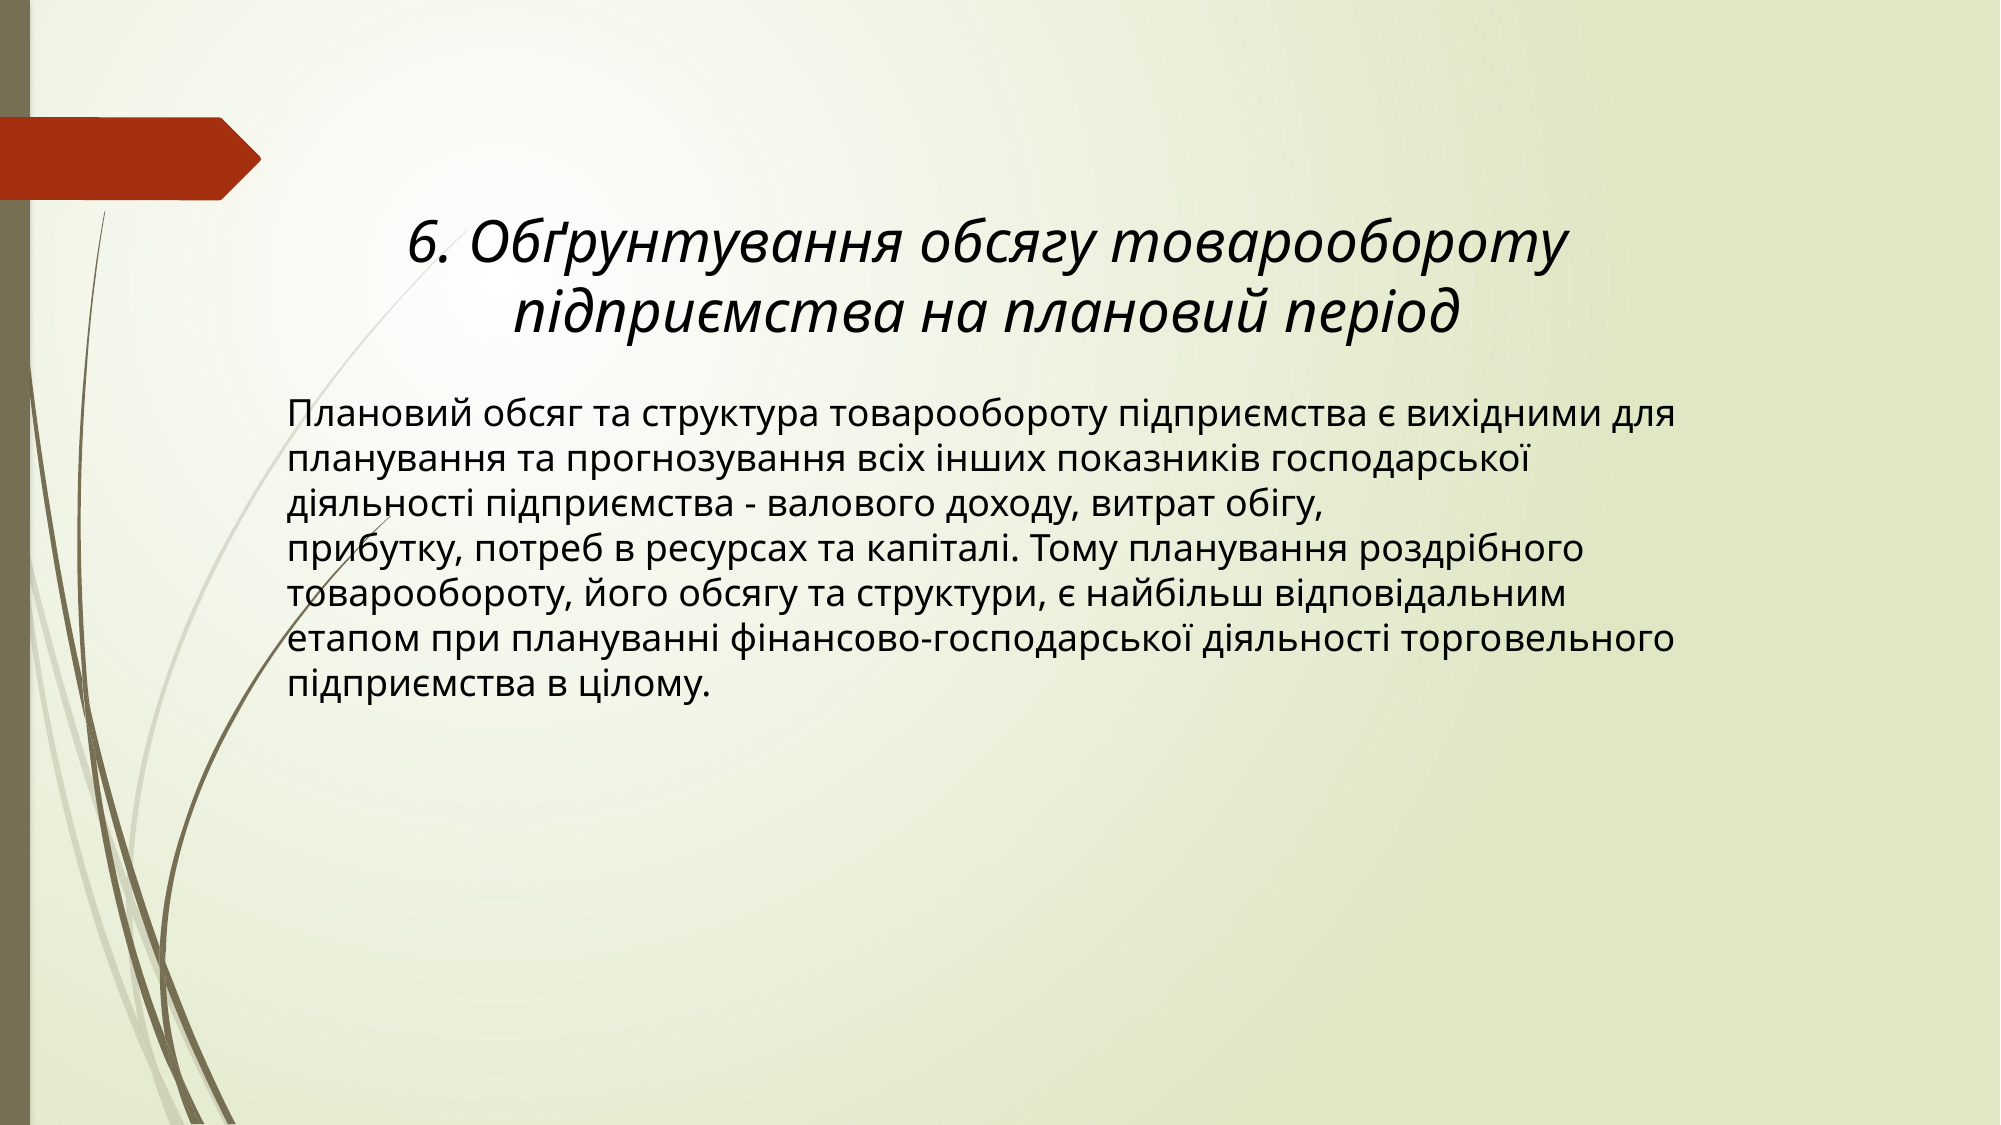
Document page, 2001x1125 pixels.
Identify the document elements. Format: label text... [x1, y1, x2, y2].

text_box 6. Обґрунтування обсягу товарообороту підприємства на плановий період Плановий обсяг та структура товарообороту підприємства є вихідними для планування та прогнозування всіх інших показників господарської діяльності підприємства - валового доходу, витрат обігу, прибутку, потреб в ресурсах та капіталі. Тому планування роздрібного товарообороту, його обсягу та структури, є найбільш відповідальним етапом при плануванні фінансово-господарської діяльності торговельного підприємства в цілому. [271, 196, 1704, 712]
